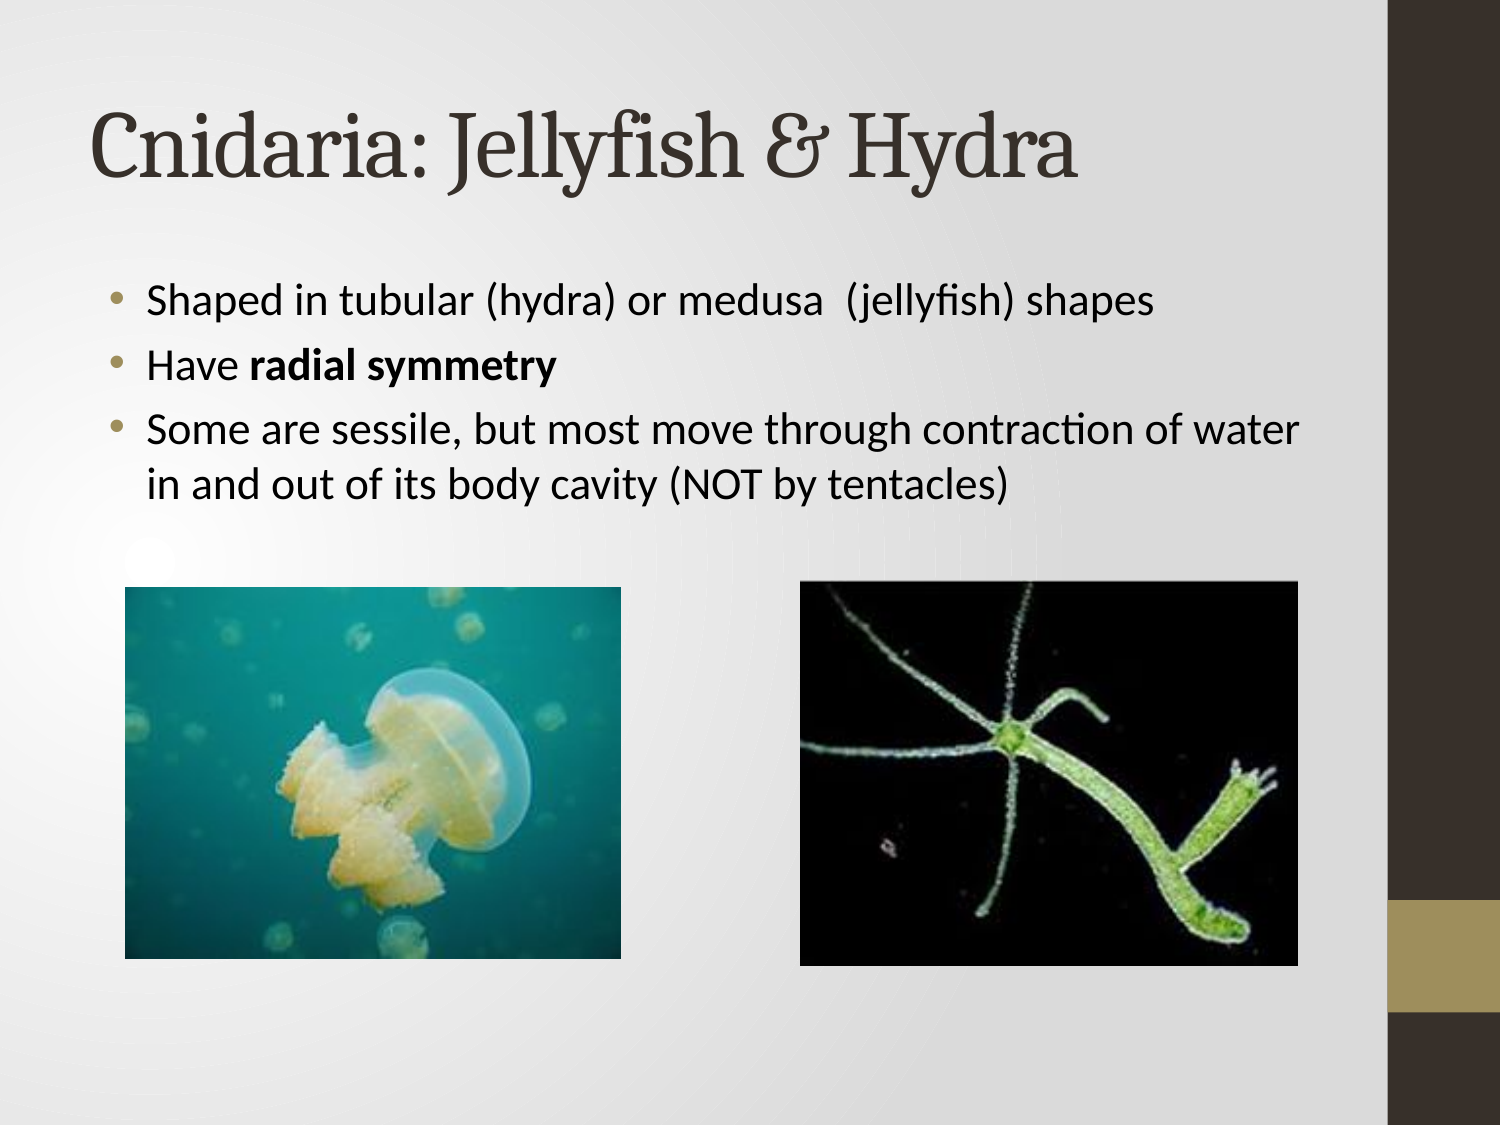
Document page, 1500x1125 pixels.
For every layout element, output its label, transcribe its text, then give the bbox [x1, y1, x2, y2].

picture [124, 586, 621, 960]
list Shaped in tubular (hydra) or medusa (jellyfish) shapes Have radial symmetry Some are sessile, but most move through contraction of water in and out of its body cavity (NOT by tentacles) [75, 262, 1325, 1050]
picture [799, 580, 1299, 966]
title Cnidaria: Jellyfish & Hydra [75, 45, 1325, 233]
